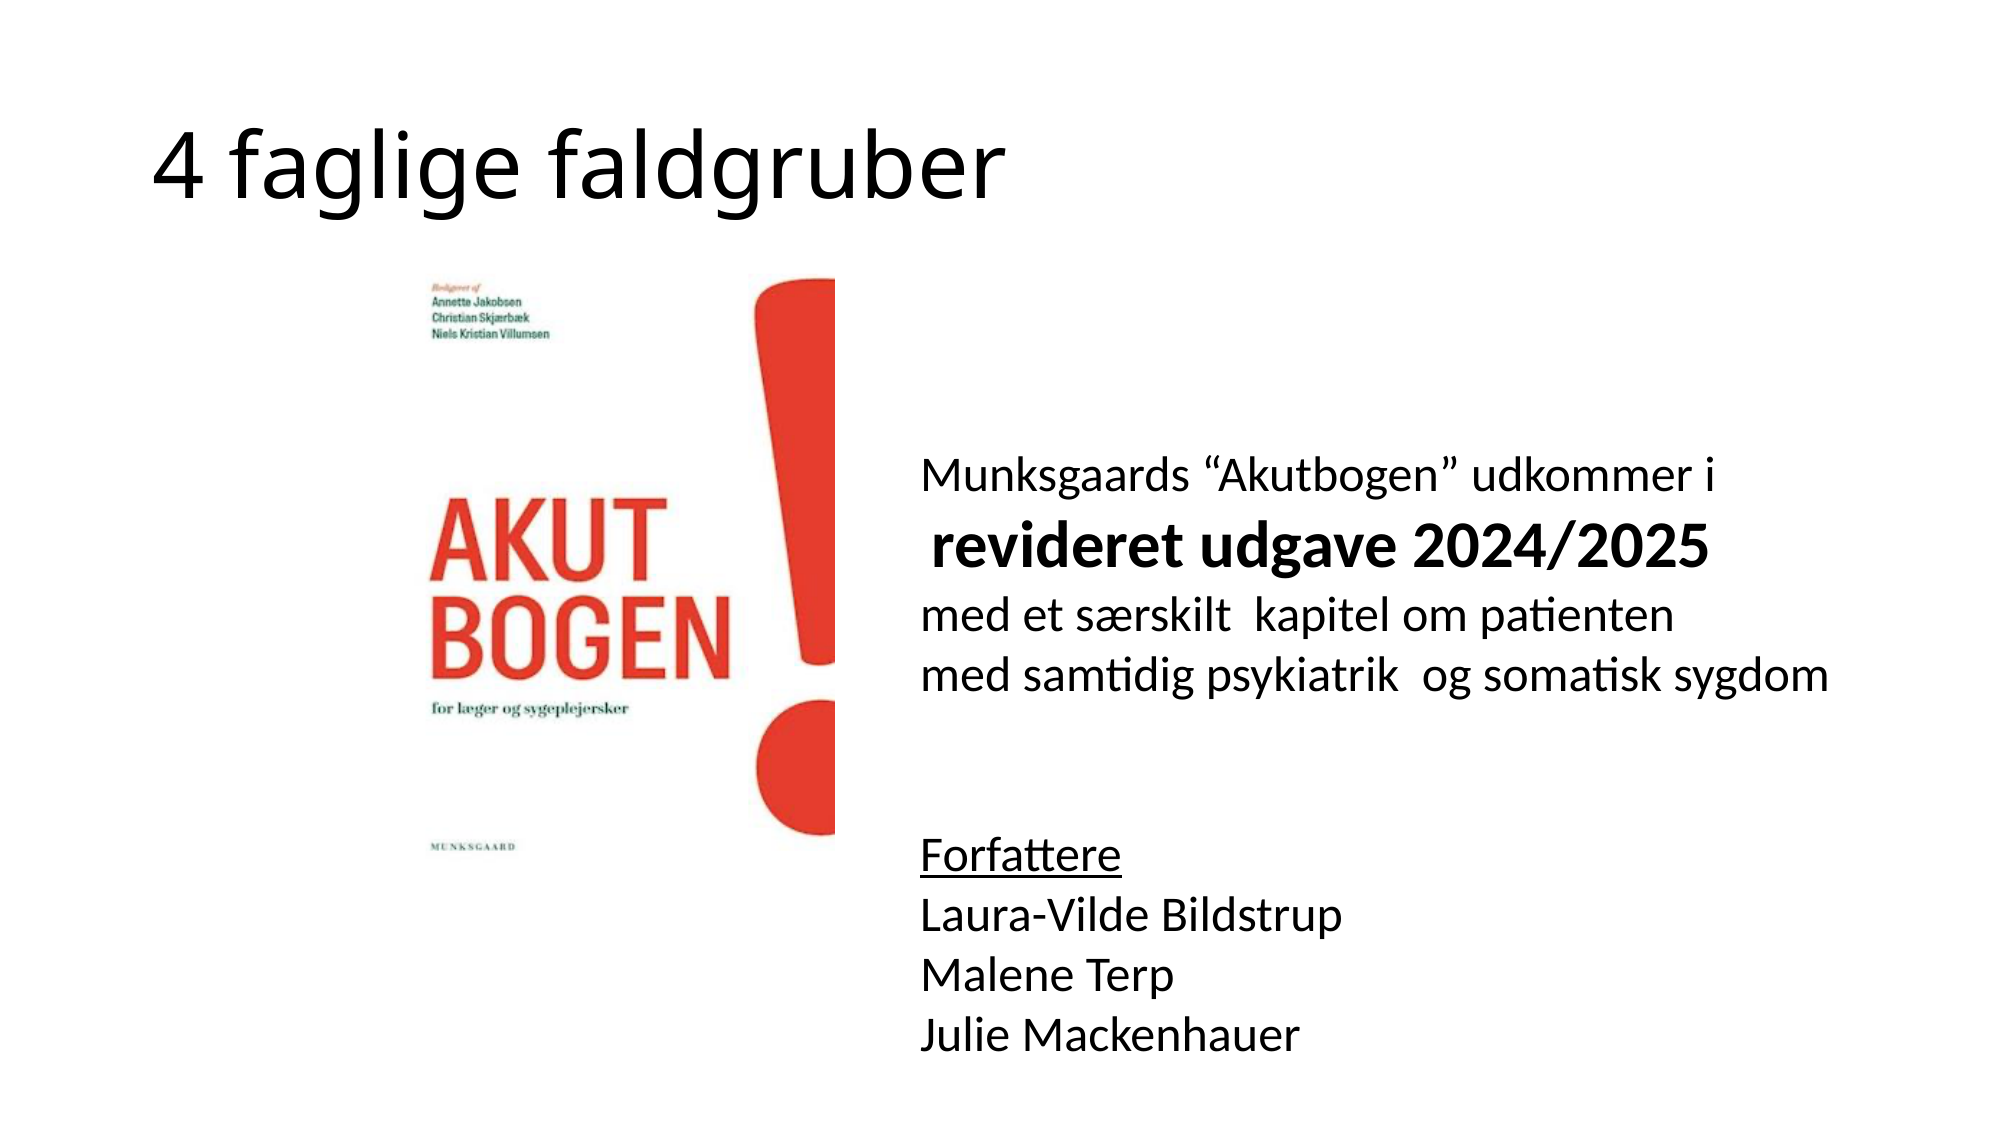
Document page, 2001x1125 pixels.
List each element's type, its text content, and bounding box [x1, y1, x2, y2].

text_box Munksgaards “Akutbogen” udkommer i revideret udgave 2024/2025 med et særskilt kapitel om patienten med samtidig psykiatrik og somatisk sygdom Forfattere Laura-Vilde Bildstrup Malene Terp Julie Mackenhauer [905, 433, 1845, 1069]
title 4 faglige faldgruber [137, 59, 1863, 278]
picture [403, 251, 835, 874]
